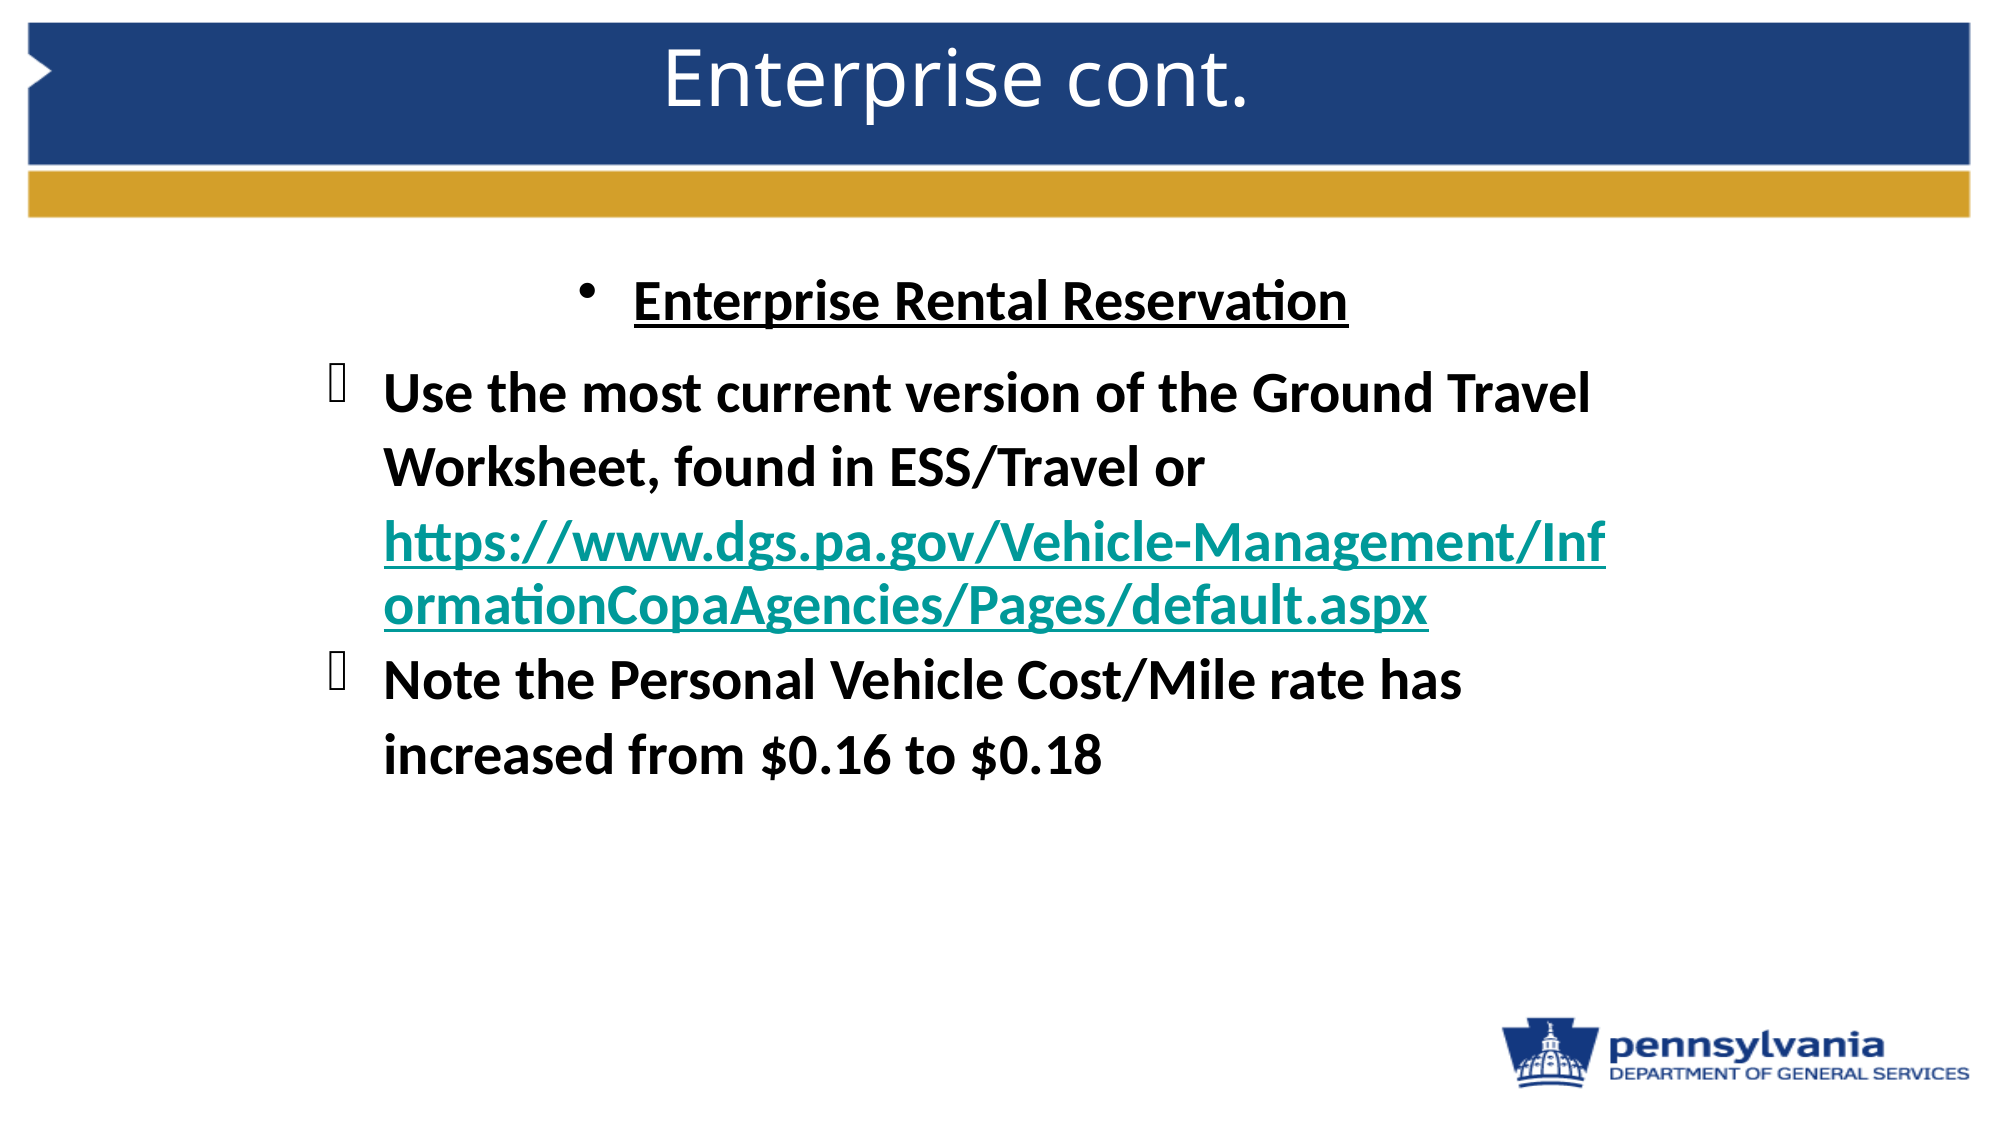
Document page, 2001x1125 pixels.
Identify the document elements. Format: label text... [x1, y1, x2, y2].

title Enterprise cont. [66, 24, 1867, 125]
list Enterprise Rental Reservation Use the most current version of the Ground Travel Worksheet, found in ESS/Travel or https://www.dgs.pa.gov/Vehicle-Management/InformationCopaAgencies/Pages/default.aspx Note the Personal Vehicle Cost/Mile rate has increased from $0.16 to $0.18 [312, 249, 1650, 863]
